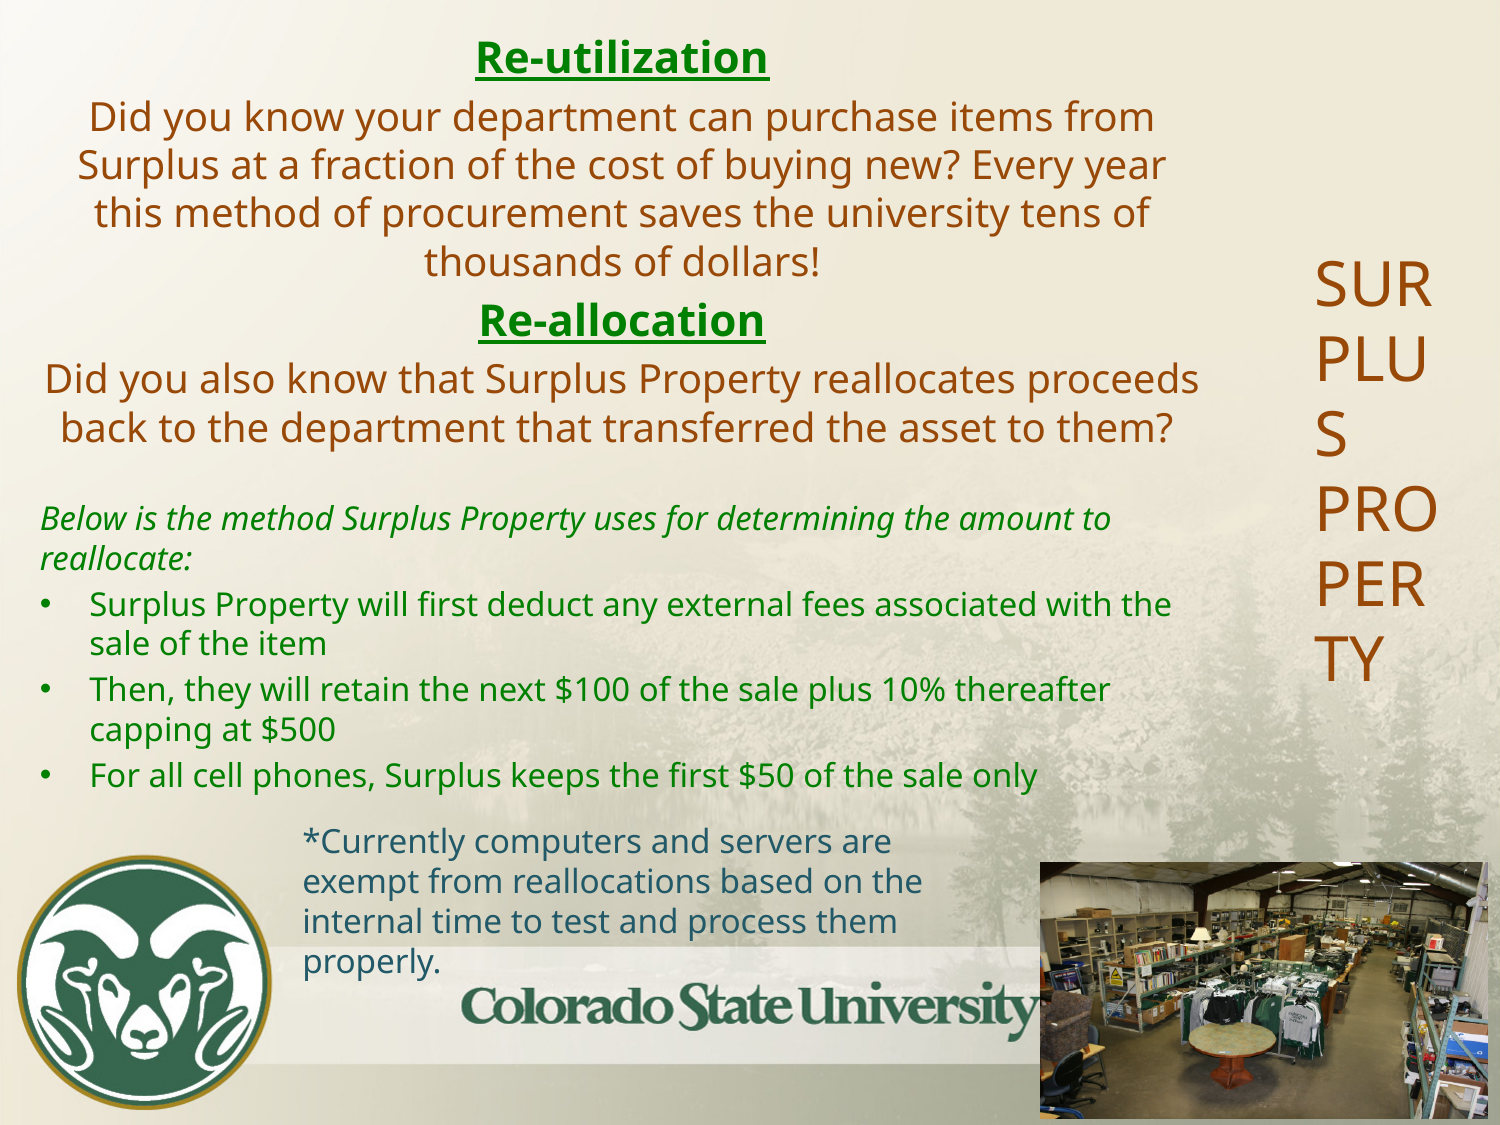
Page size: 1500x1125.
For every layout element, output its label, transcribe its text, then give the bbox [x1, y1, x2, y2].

text_box *Currently computers and servers are exempt from reallocations based on the internal time to test and process them properly. [287, 812, 1026, 987]
picture [0, 0, 1500, 1125]
title SURPLUS PROPERTY [1299, 125, 1463, 813]
list Re-utilization Did you know your department can purchase items from Surplus at a fraction of the cost of buying new? Every year this method of procurement saves the university tens of thousands of dollars! Re-allocation Did you also know that Surplus Property reallocates proceeds back to the department that transferred the asset to them? Below is the method Surplus Property uses for determining the amount to reallocate: Surplus Property will first deduct any external fees associated with the sale of the item Then, they will retain the next $100 of the sale plus 10% thereafter capping at $500 For all cell phones, Surplus keeps the first $50 of the sale only [24, 22, 1220, 829]
